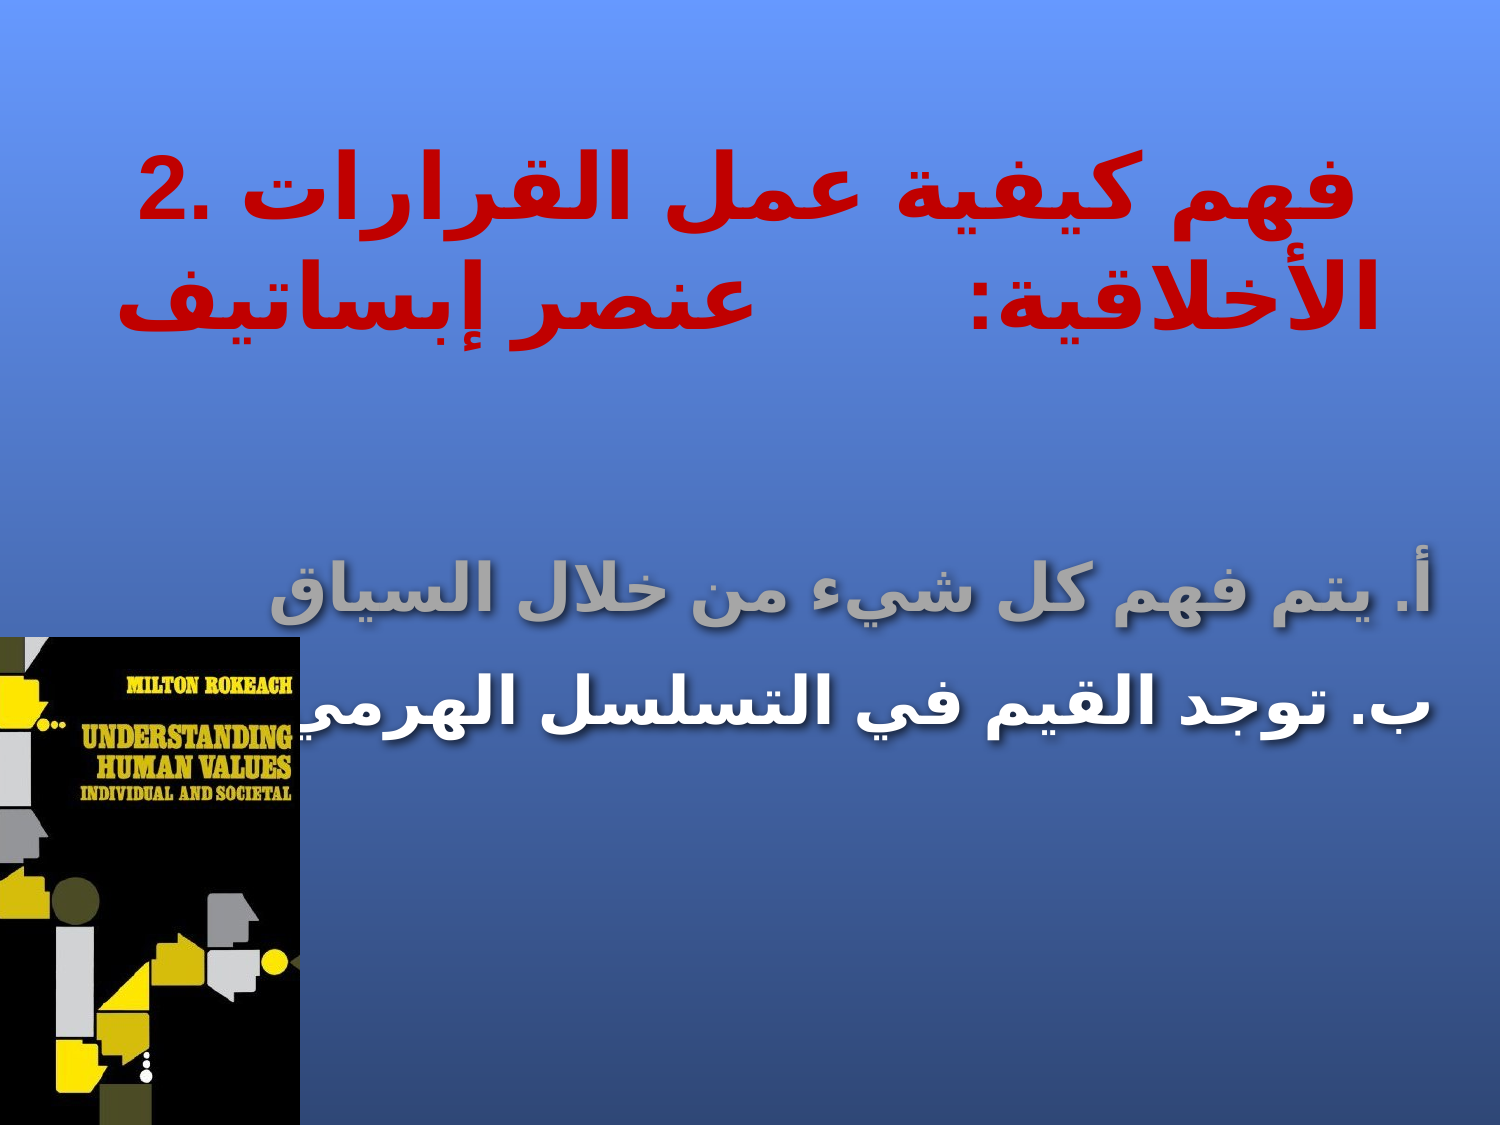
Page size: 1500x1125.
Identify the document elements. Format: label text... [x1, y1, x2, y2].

picture [0, 637, 301, 1125]
text_box أ. يتم فهم كل شيء من خلال السياق ب. توجد القيم في التسلسل الهرمي [125, 537, 1450, 746]
title 2. فهم كيفية عمل القرارات الأخلاقية: عنصر إبساتيف [0, 37, 1500, 438]
